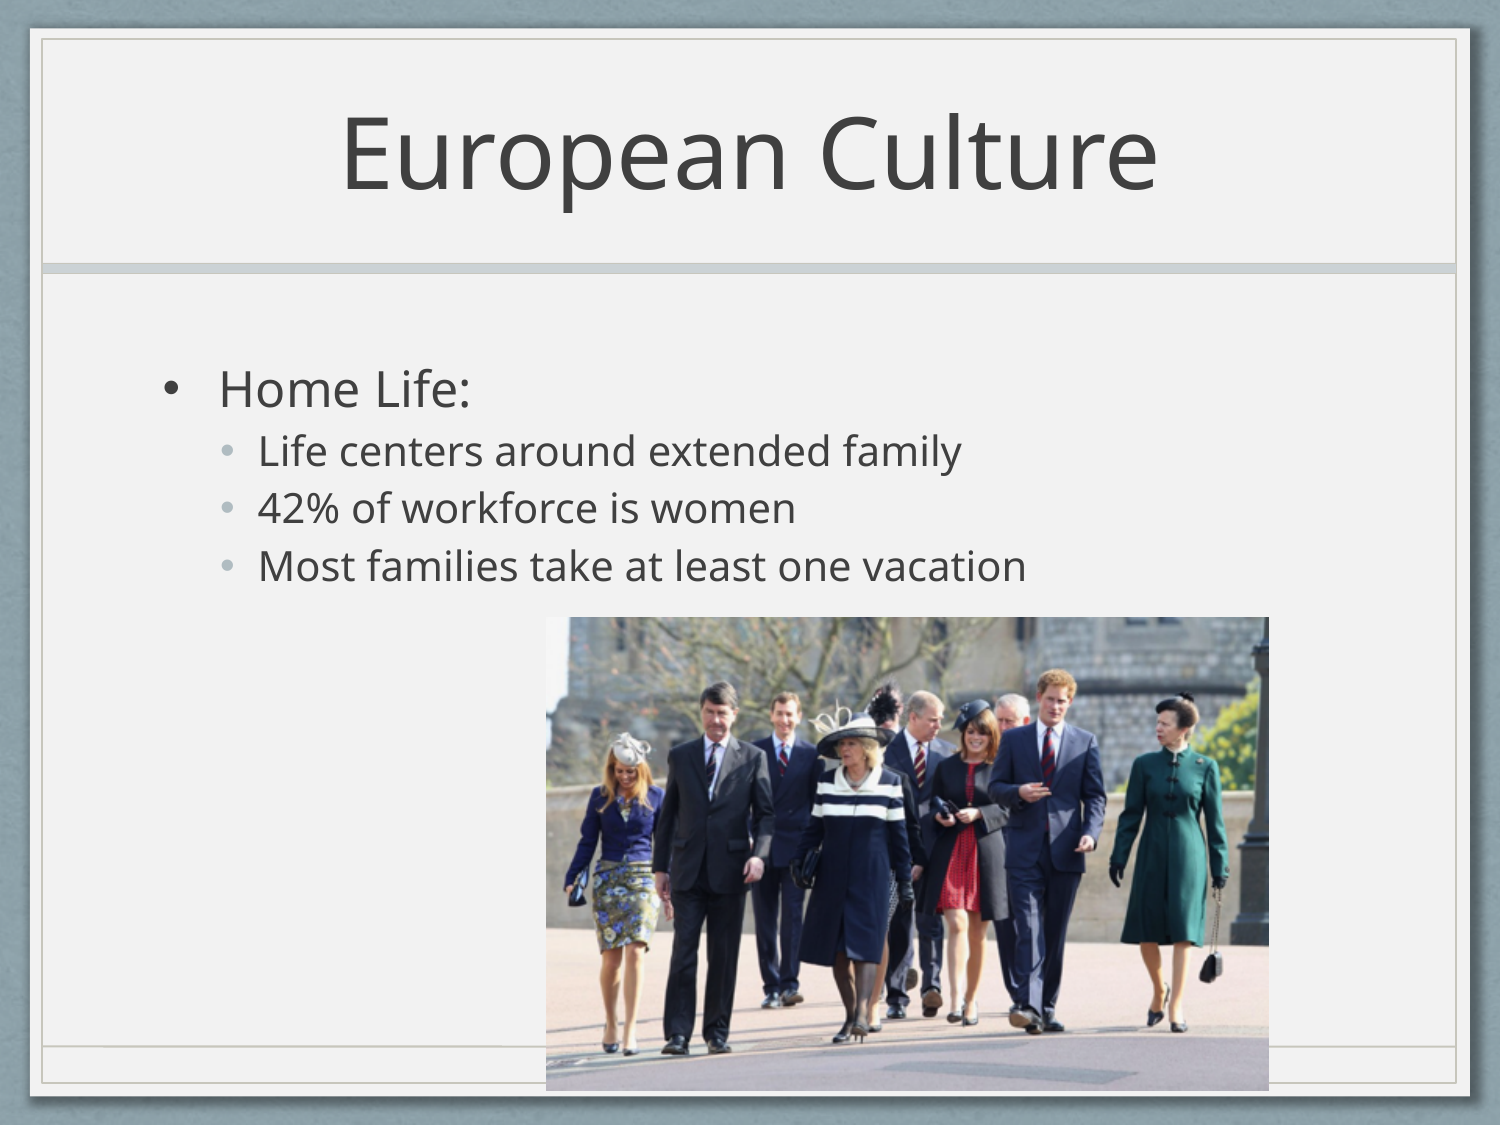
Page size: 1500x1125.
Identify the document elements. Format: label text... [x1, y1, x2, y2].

title European Culture [147, 40, 1353, 260]
list Home Life: Life centers around extended family 42% of workforce is women Most families take at least one vacation [147, 350, 1353, 995]
picture [545, 617, 1269, 1091]
